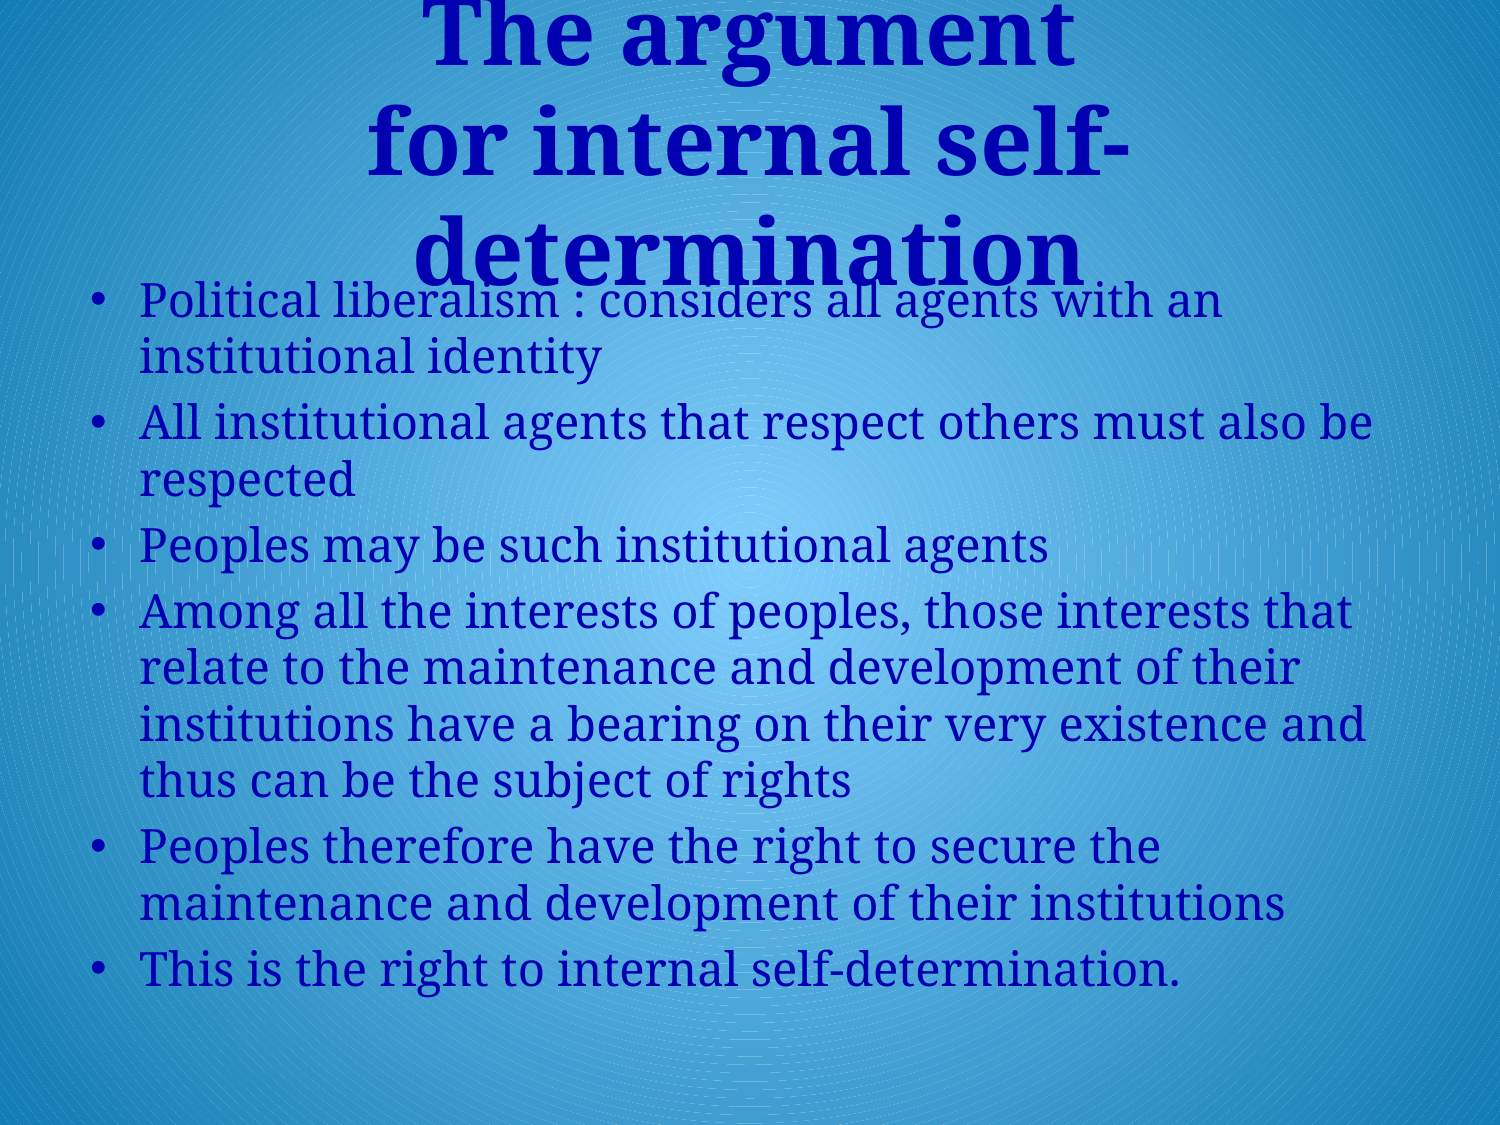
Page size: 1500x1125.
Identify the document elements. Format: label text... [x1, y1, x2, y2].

title The argument for internal self-determination [75, 45, 1425, 233]
list Political liberalism : considers all agents with an institutional identity All institutional agents that respect others must also be respected Peoples may be such institutional agents Among all the interests of peoples, those interests that relate to the maintenance and development of their institutions have a bearing on their very existence and thus can be the subject of rights Peoples therefore have the right to secure the maintenance and development of their institutions This is the right to internal self-determination. [75, 262, 1425, 1005]
